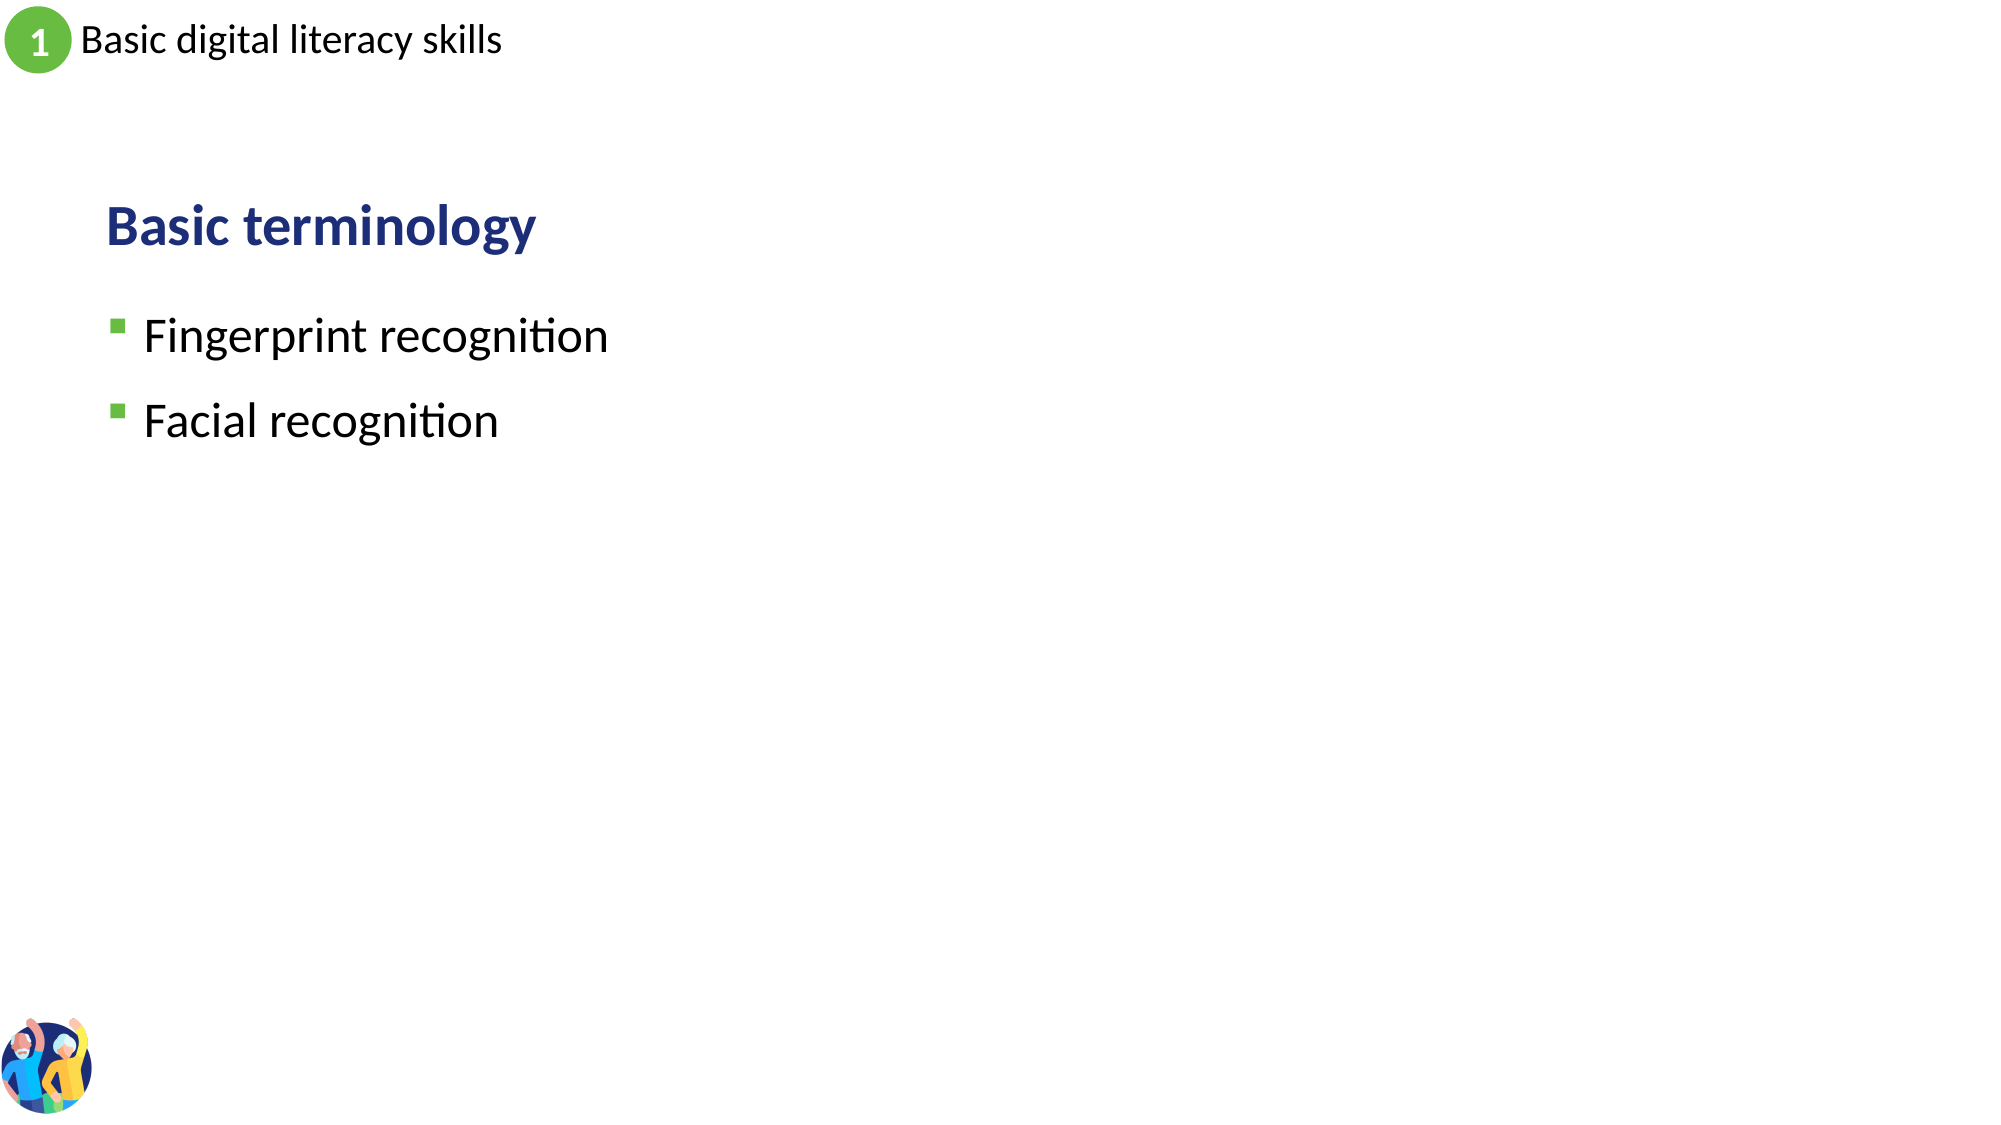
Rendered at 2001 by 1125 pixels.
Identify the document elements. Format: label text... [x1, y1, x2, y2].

list Fingerprint recognition Facial recognition [91, 295, 1052, 1043]
title Basic terminology [91, 177, 1906, 277]
picture [1, 1007, 99, 1125]
